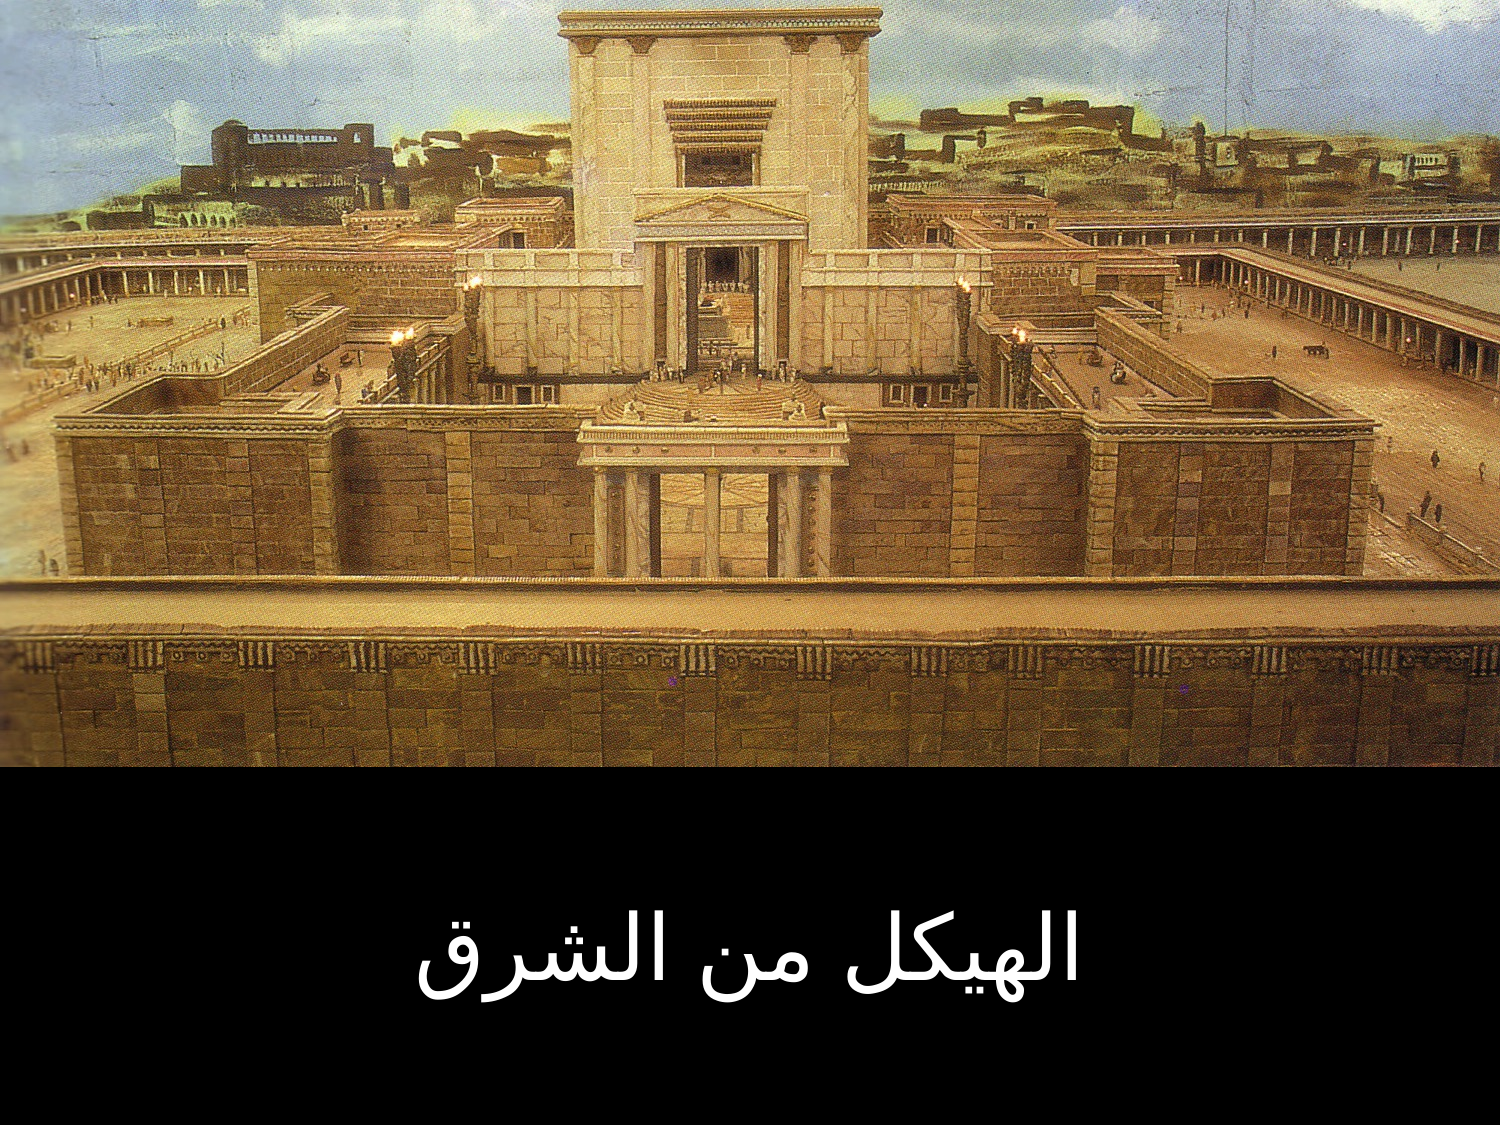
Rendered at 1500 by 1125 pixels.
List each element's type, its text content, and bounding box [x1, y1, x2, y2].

title الهيكل من الشرق [75, 849, 1425, 1038]
picture [0, 0, 1500, 767]
